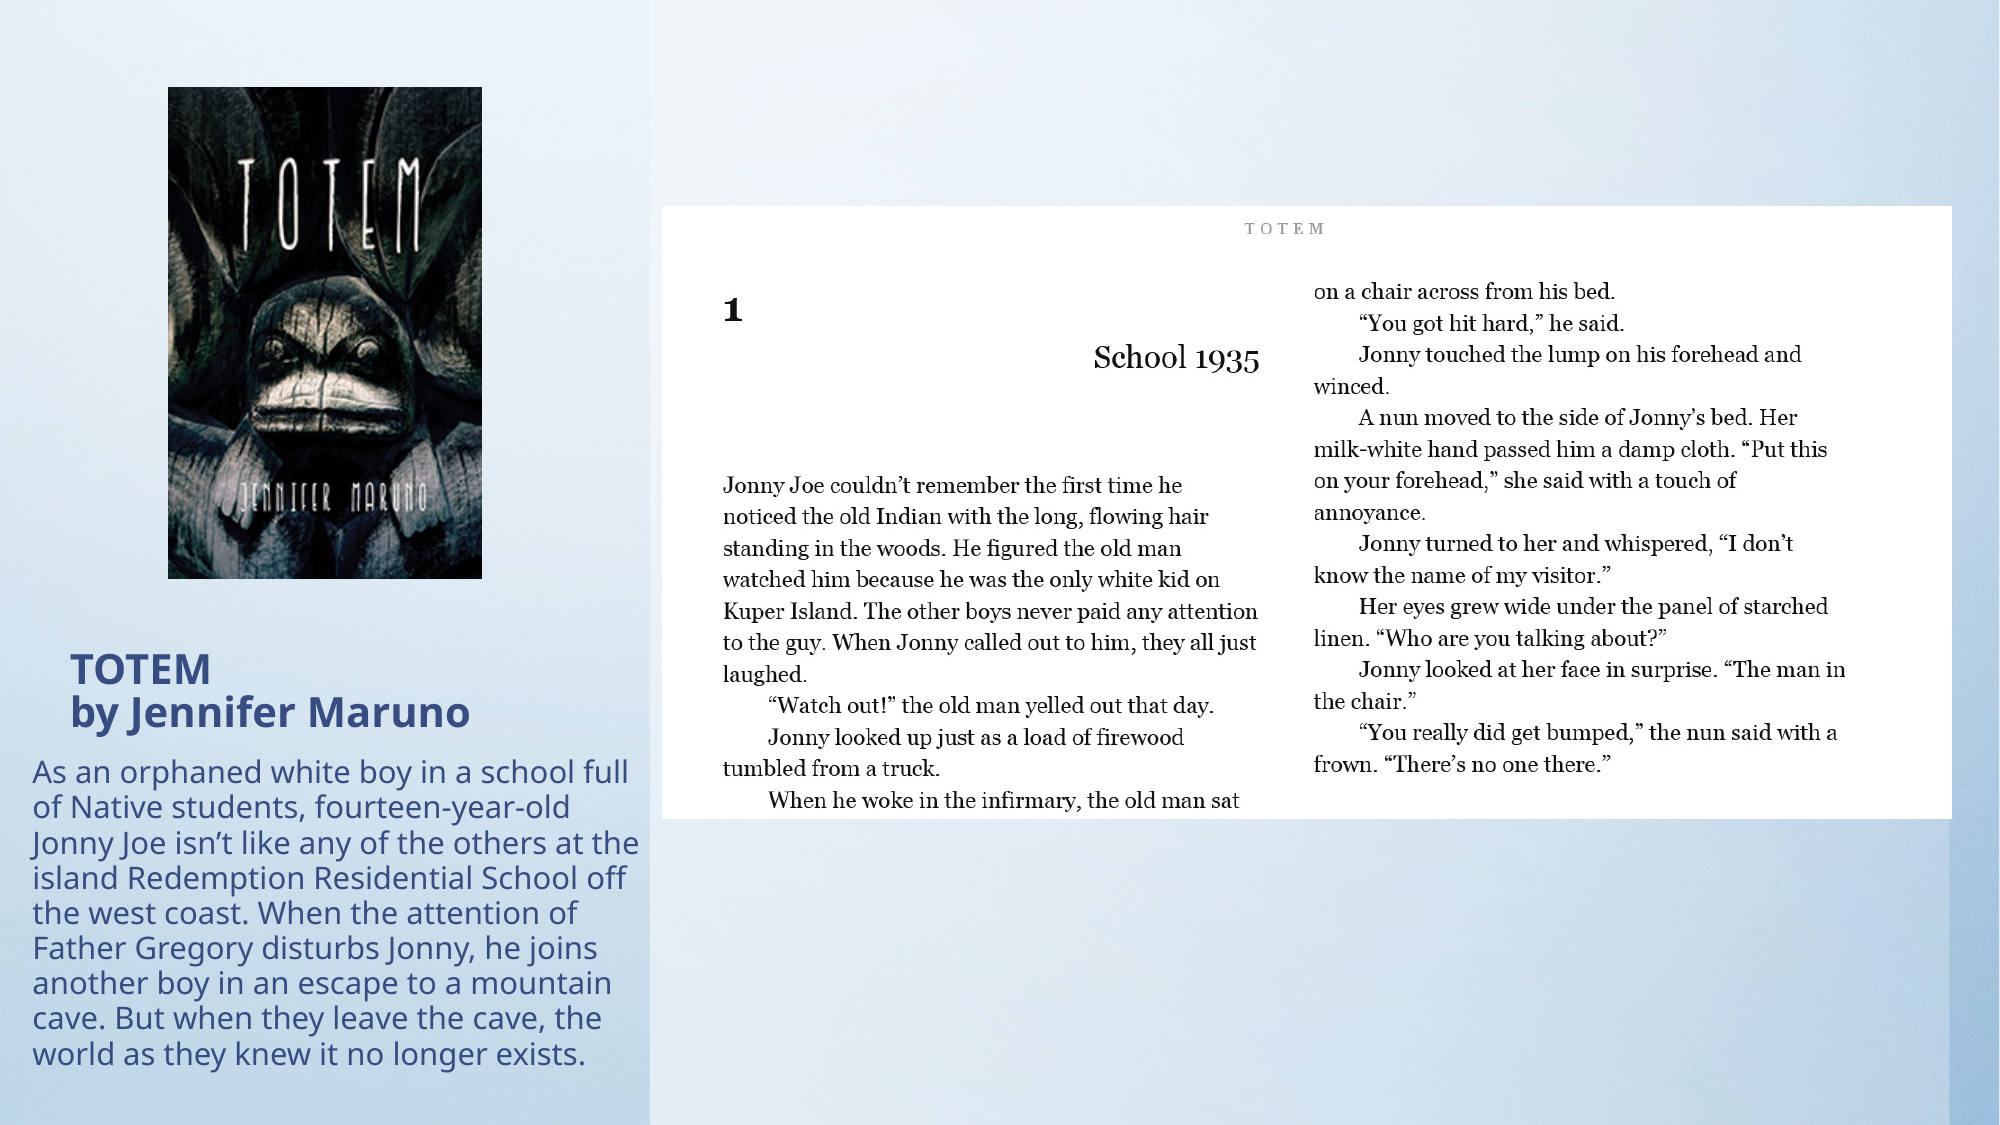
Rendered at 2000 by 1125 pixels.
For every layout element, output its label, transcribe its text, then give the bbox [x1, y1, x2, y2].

title TOTEM by Jennifer Maruno [49, 279, 600, 745]
list As an orphaned white boy in a school full of Native students, fourteen-year-old Jonny Joe isn’t like any of the others at the island Redemption Residential School off the west coast. When the attention of Father Gregory disturbs Jonny, he joins another boy in an escape to a mountain cave. But when they leave the cave, the world as they knew it no longer exists. [12, 745, 663, 1096]
picture [0, 0, 649, 1125]
picture [662, 0, 2000, 1125]
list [168, 87, 482, 579]
